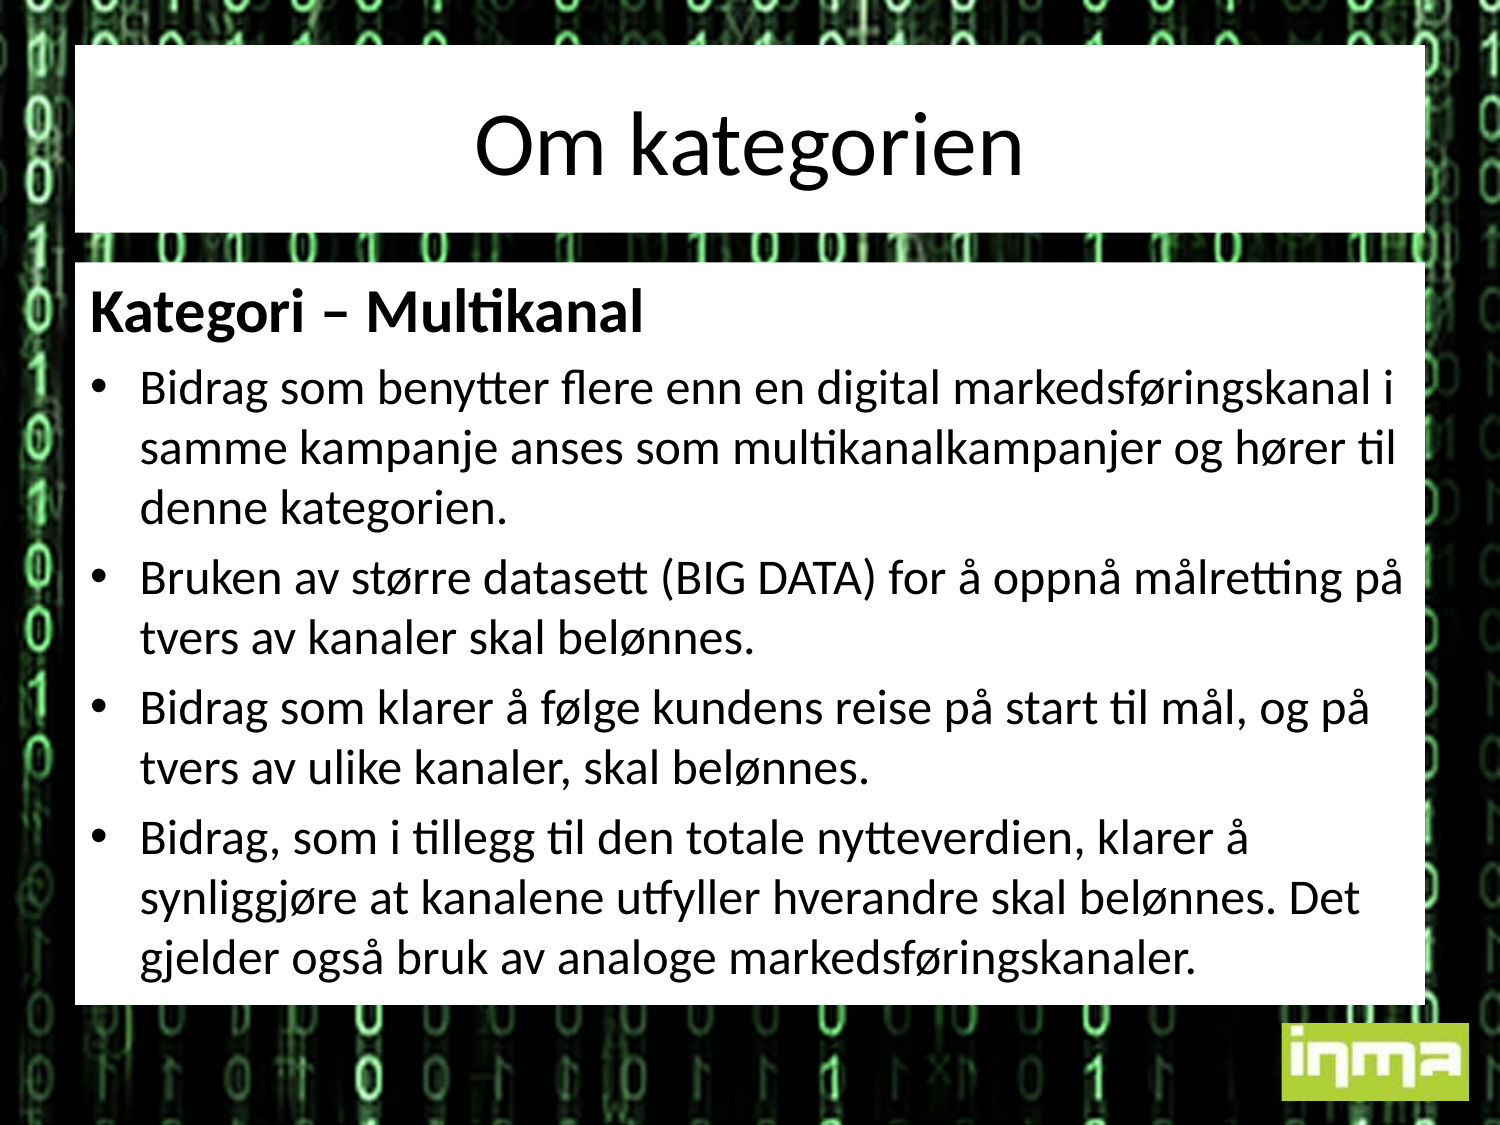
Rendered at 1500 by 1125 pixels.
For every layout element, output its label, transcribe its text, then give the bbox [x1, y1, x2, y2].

title Om kategorien [75, 45, 1425, 233]
picture [0, 0, 1500, 1125]
list Kategori – Multikanal Bidrag som benytter flere enn en digital markedsføringskanal i samme kampanje anses som multikanalkampanjer og hører til denne kategorien. Bruken av større datasett (BIG DATA) for å oppnå målretting på tvers av kanaler skal belønnes. Bidrag som klarer å følge kundens reise på start til mål, og på tvers av ulike kanaler, skal belønnes. Bidrag, som i tillegg til den totale nytteverdien, klarer å synliggjøre at kanalene utfyller hverandre skal belønnes. Det gjelder også bruk av analoge markedsføringskanaler. [75, 262, 1425, 1005]
